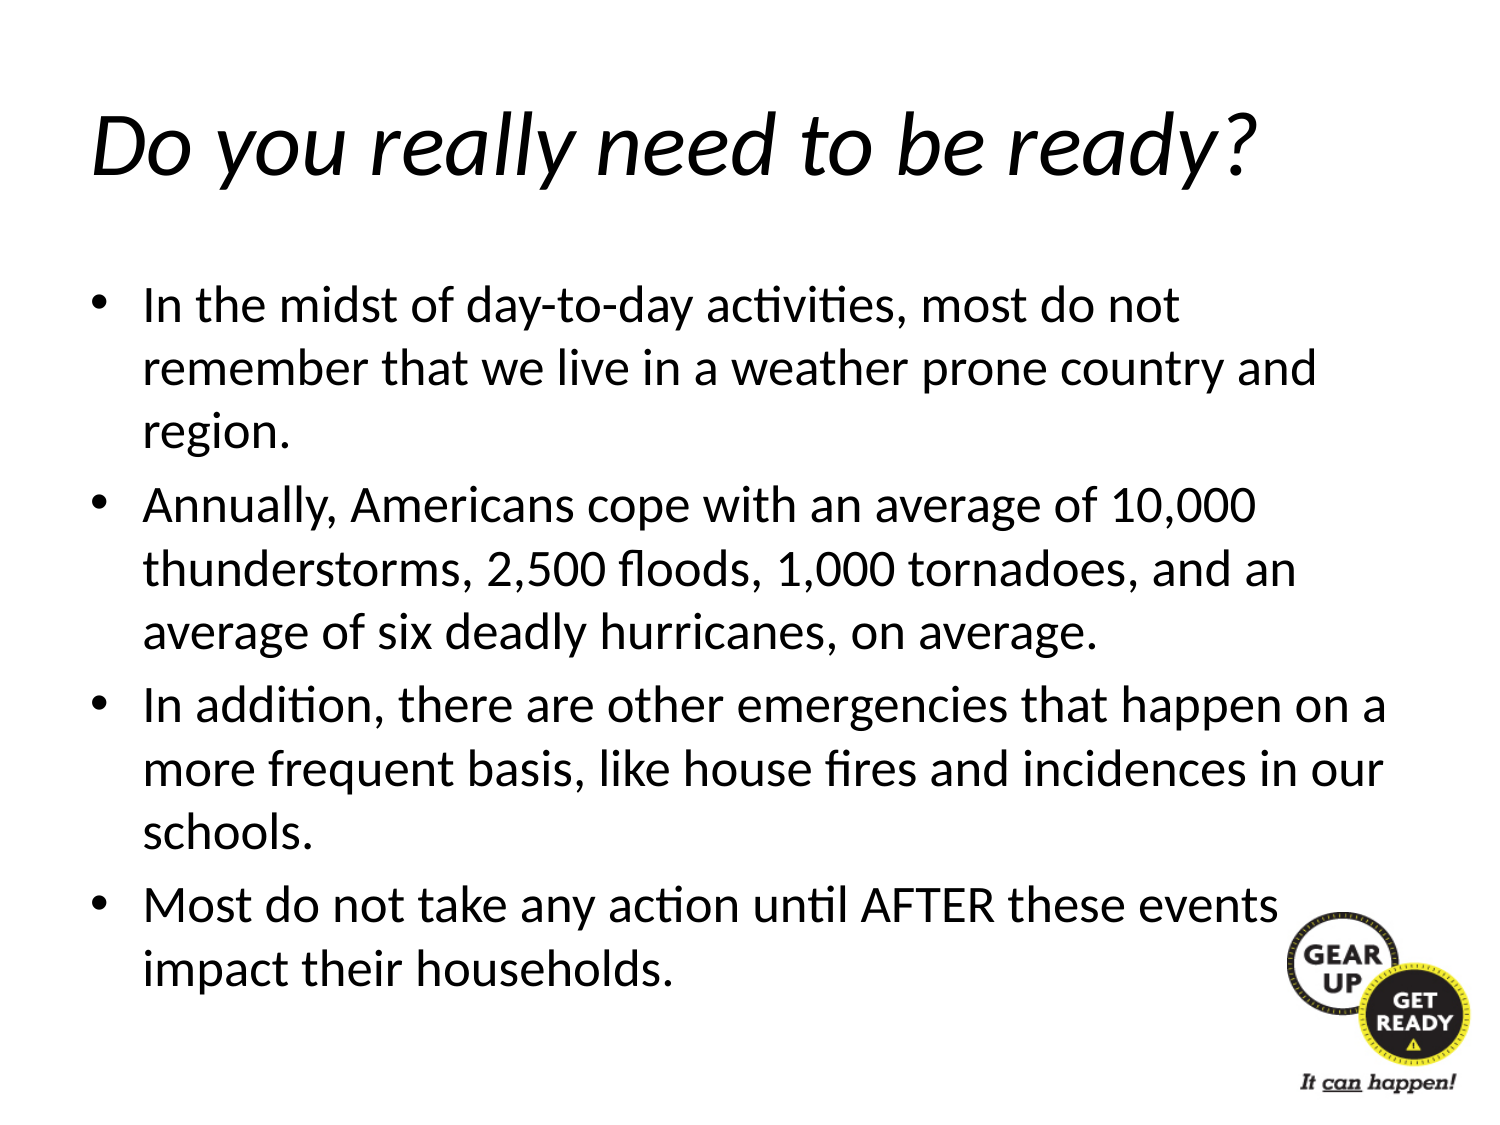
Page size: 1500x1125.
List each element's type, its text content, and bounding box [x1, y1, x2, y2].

picture [1287, 912, 1475, 1100]
list In the midst of day-to-day activities, most do not remember that we live in a weather prone country and region. Annually, Americans cope with an average of 10,000 thunderstorms, 2,500 floods, 1,000 tornadoes, and an average of six deadly hurricanes, on average. In addition, there are other emergencies that happen on a more frequent basis, like house fires and incidences in our schools. Most do not take any action until AFTER these events impact their households. [75, 262, 1425, 1005]
title Do you really need to be ready? [75, 45, 1425, 233]
